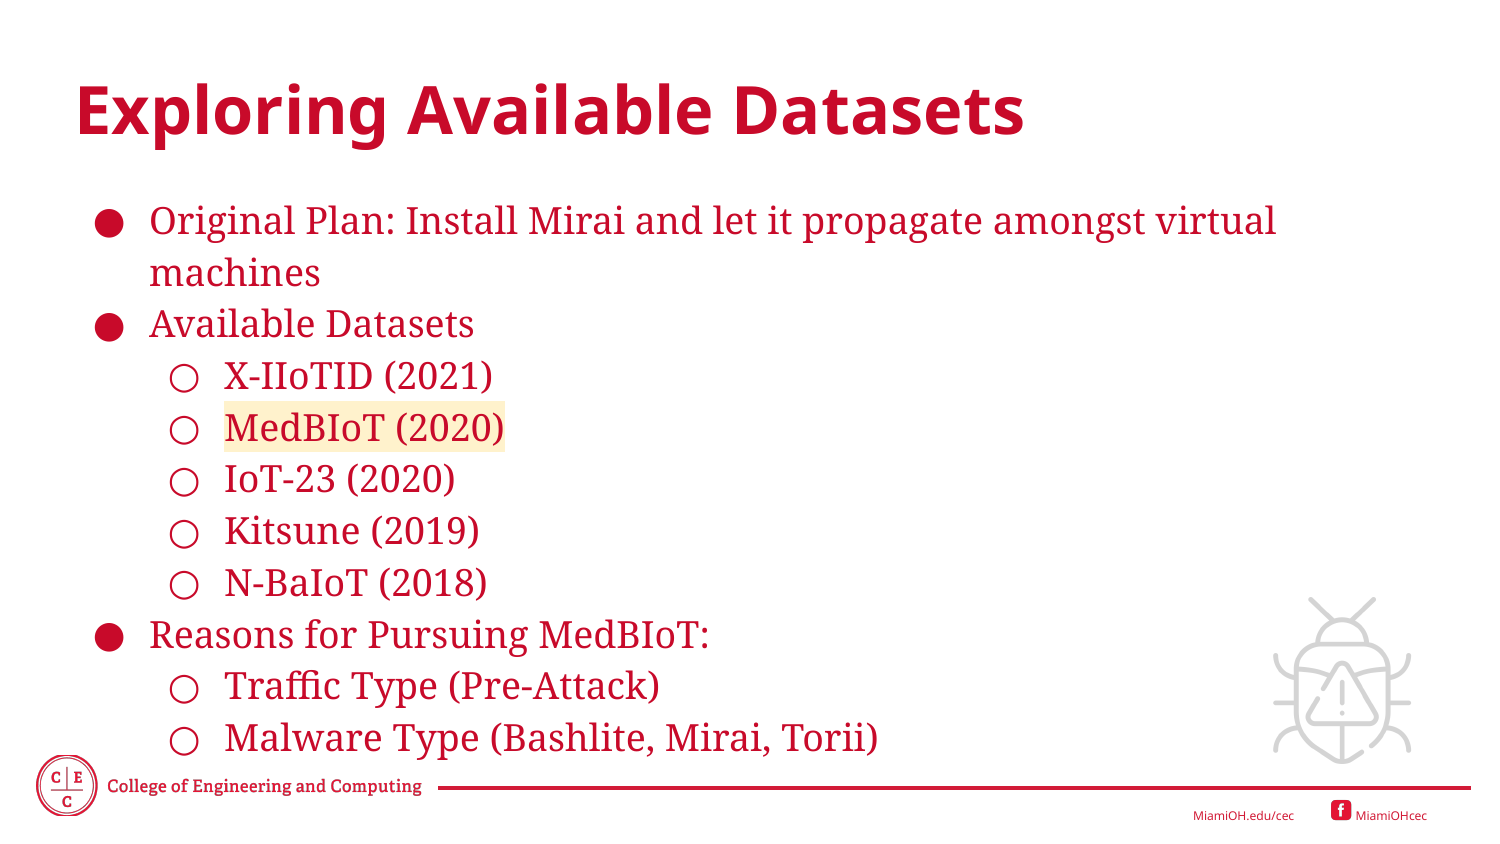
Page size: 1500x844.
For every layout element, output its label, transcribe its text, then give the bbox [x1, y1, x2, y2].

list Exploring Available Datasets [59, 53, 1375, 175]
picture [1329, 798, 1354, 823]
list Original Plan: Install Mirai and let it propagate amongst virtual machines Available Datasets X-IIoTID (2021) MedBIoT (2020) IoT-23 (2020) Kitsune (2019) N-BaIoT (2018) Reasons for Pursuing MedBIoT: Traffic Type (Pre-Attack) Malware Type (Bashlite, Mirai, Torii) [59, 175, 1426, 751]
picture [1258, 596, 1426, 764]
picture [36, 755, 425, 816]
